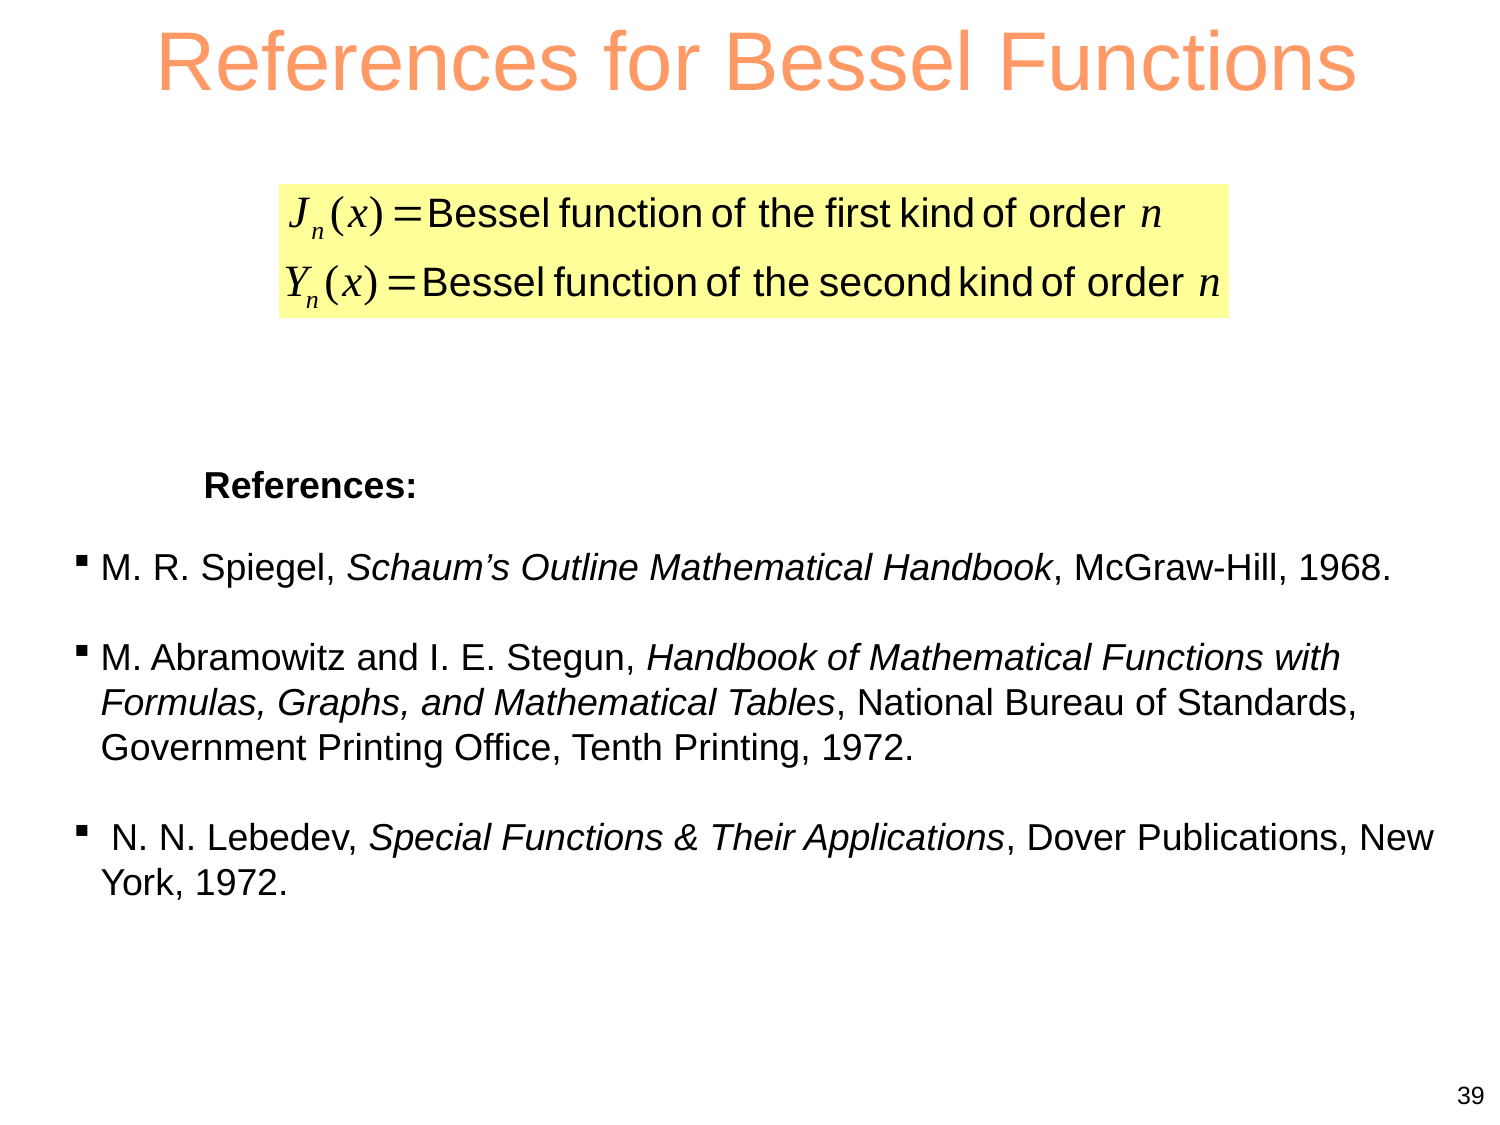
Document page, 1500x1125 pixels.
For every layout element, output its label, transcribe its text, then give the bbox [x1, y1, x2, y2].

text_box References: [189, 453, 433, 514]
text_box References for Bessel Functions [117, 0, 1397, 115]
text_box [279, 183, 1229, 319]
slide_number 39 [1149, 1065, 1500, 1125]
text_box M. R. Spiegel, Schaum’s Outline Mathematical Handbook, McGraw-Hill, 1968. M. Abramowitz and I. E. Stegun, Handbook of Mathematical Functions with Formulas, Graphs, and Mathematical Tables, National Bureau of Standards, Government Printing Office, Tenth Printing, 1972. N. N. Lebedev, Special Functions & Their Applications, Dover Publications, New York, 1972. [58, 535, 1456, 911]
